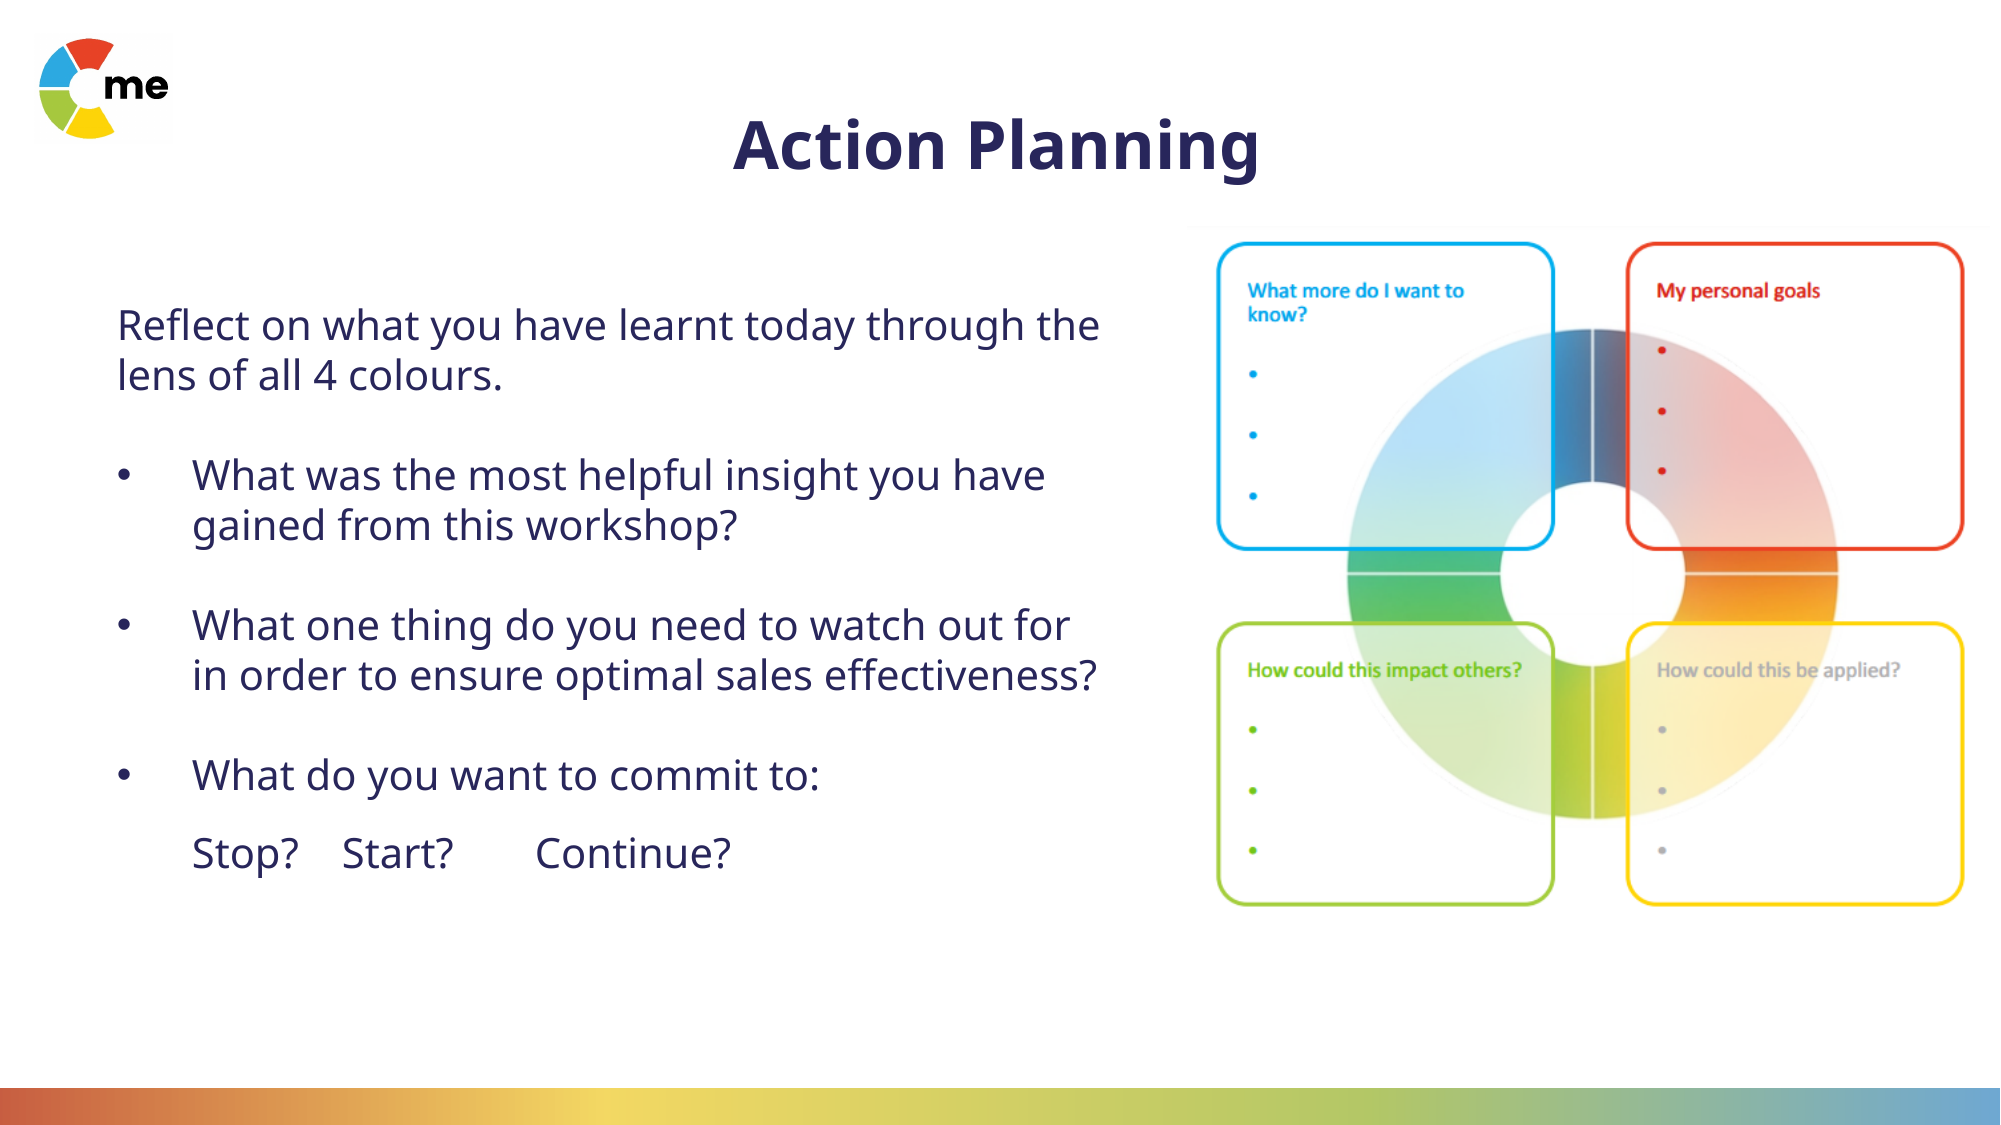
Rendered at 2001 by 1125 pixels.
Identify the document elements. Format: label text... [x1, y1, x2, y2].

text_box Reflect on what you have learnt today through the lens of all 4 colours. What was the most helpful insight you have gained from this workshop? What one thing do you need to watch out for in order to ensure optimal sales effectiveness? What do you want to commit to: Stop? Start? Continue? [102, 291, 1125, 884]
picture [1187, 226, 1990, 920]
picture [0, 1088, 2000, 1125]
text_box Action Planning [718, 95, 1312, 191]
picture [34, 33, 173, 144]
